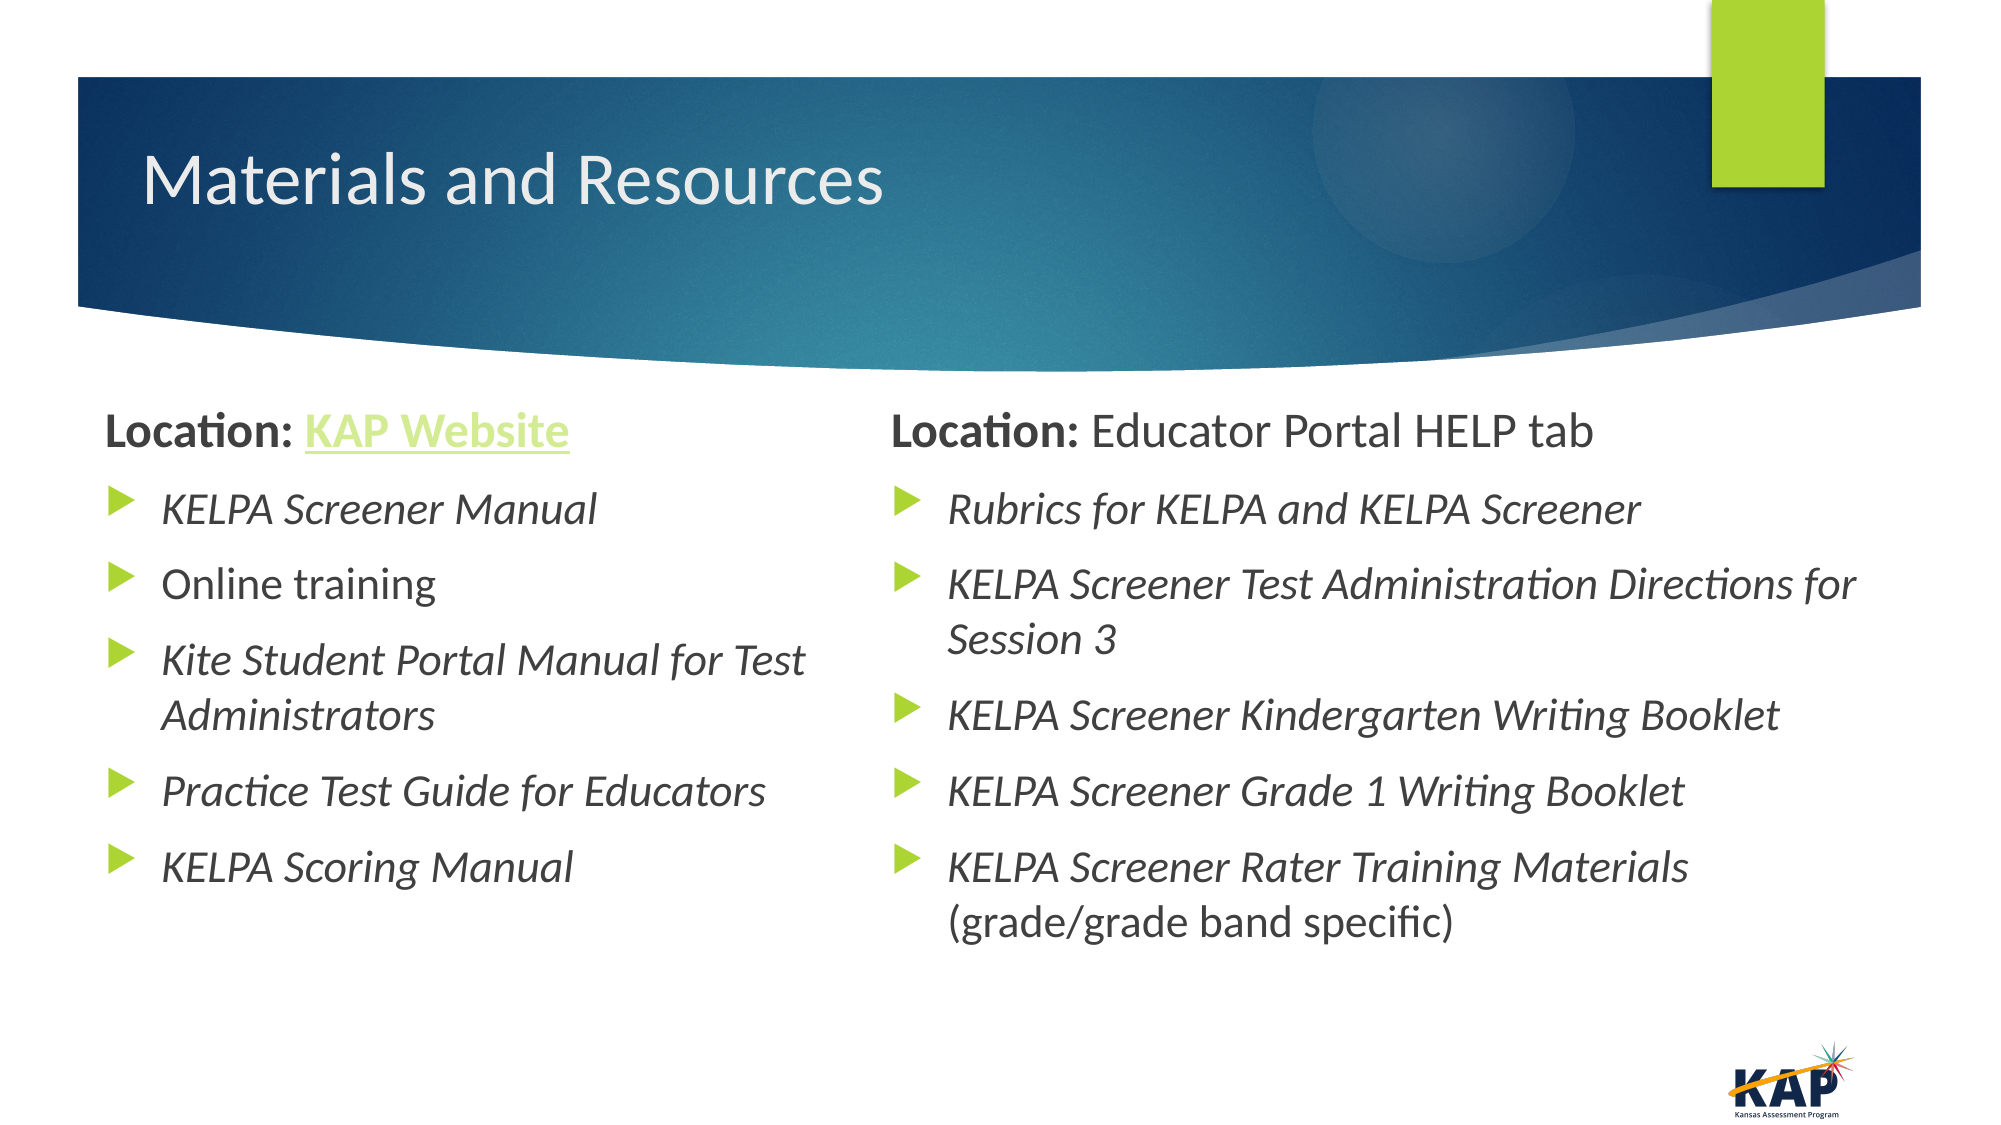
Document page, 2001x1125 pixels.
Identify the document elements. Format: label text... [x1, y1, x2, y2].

title Materials and Resources [126, 99, 1626, 250]
list Location: KAP Website KELPA Screener Manual Online training Kite Student Portal Manual for Test Administrators Practice Test Guide for Educators KELPA Scoring Manual [90, 389, 876, 951]
list Location: Educator Portal HELP tab Rubrics for KELPA and KELPA Screener KELPA Screener Test Administration Directions for Session 3 KELPA Screener Kindergarten Writing Booklet KELPA Screener Grade 1 Writing Booklet KELPA Screener Rater Training Materials (grade/grade band specific) [876, 389, 1942, 1081]
picture [1727, 1039, 1856, 1125]
